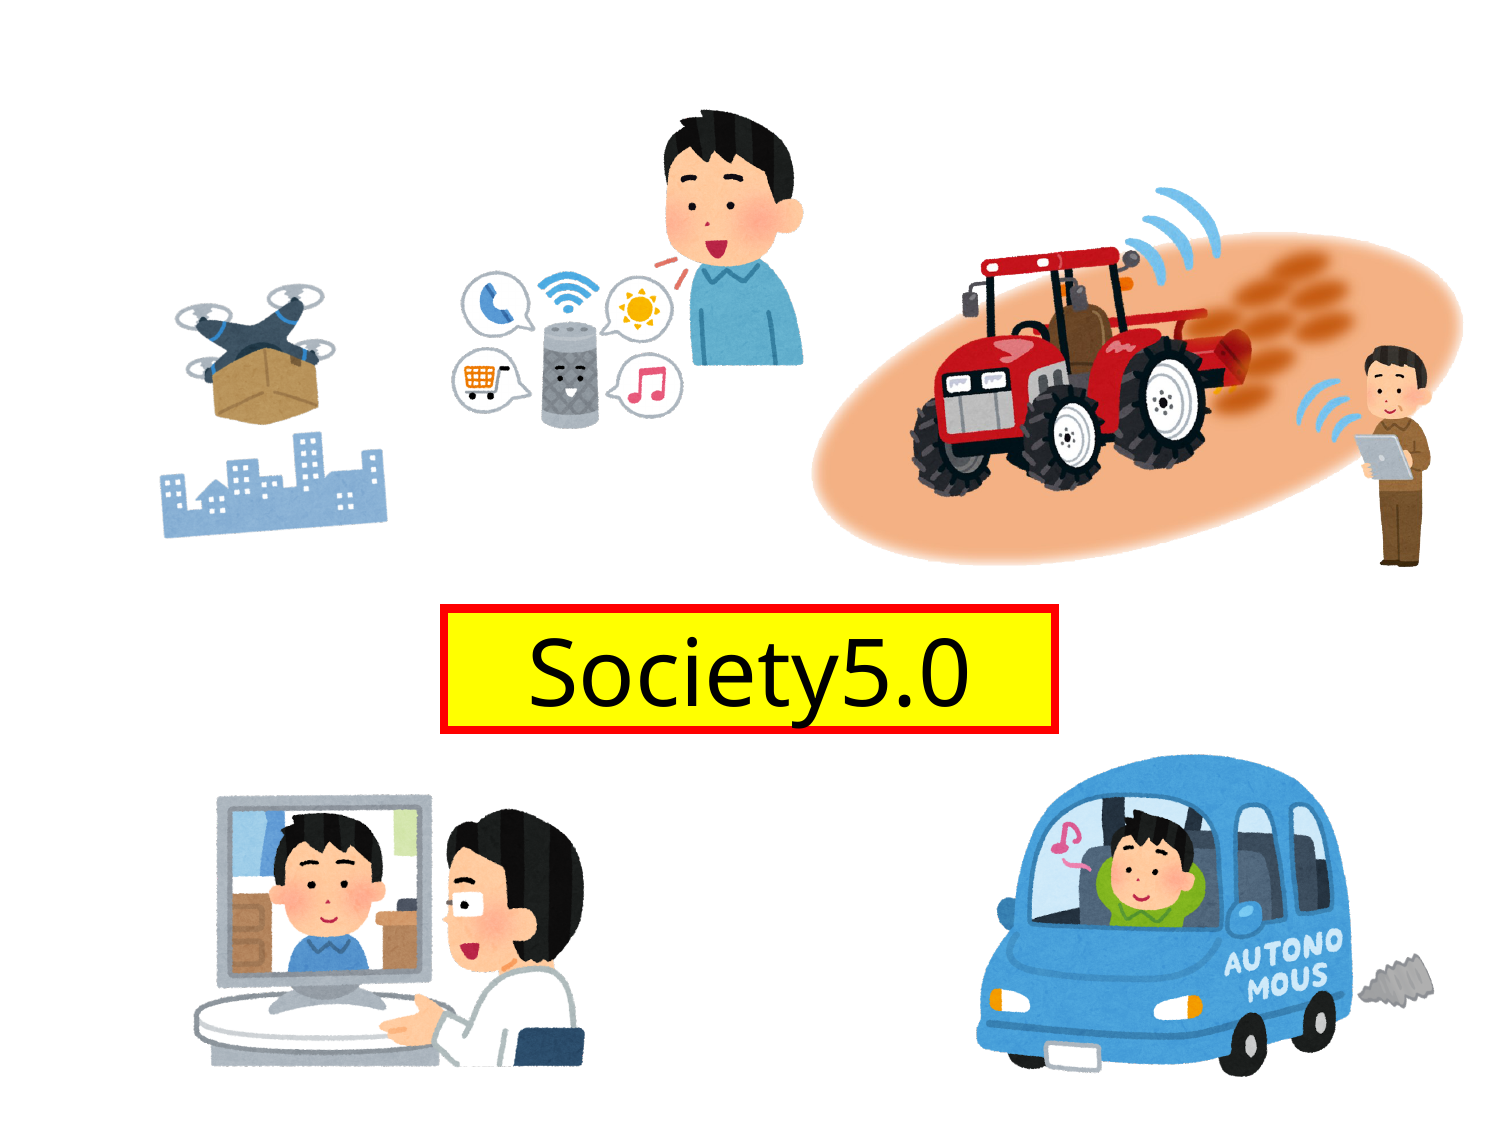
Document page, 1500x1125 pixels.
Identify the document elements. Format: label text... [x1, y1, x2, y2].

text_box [962, 733, 1431, 1105]
text_box Society5.0 [443, 607, 1056, 731]
picture [1431, 980, 1440, 1004]
picture [444, 96, 1489, 580]
picture [183, 746, 599, 1125]
picture [137, 273, 398, 546]
